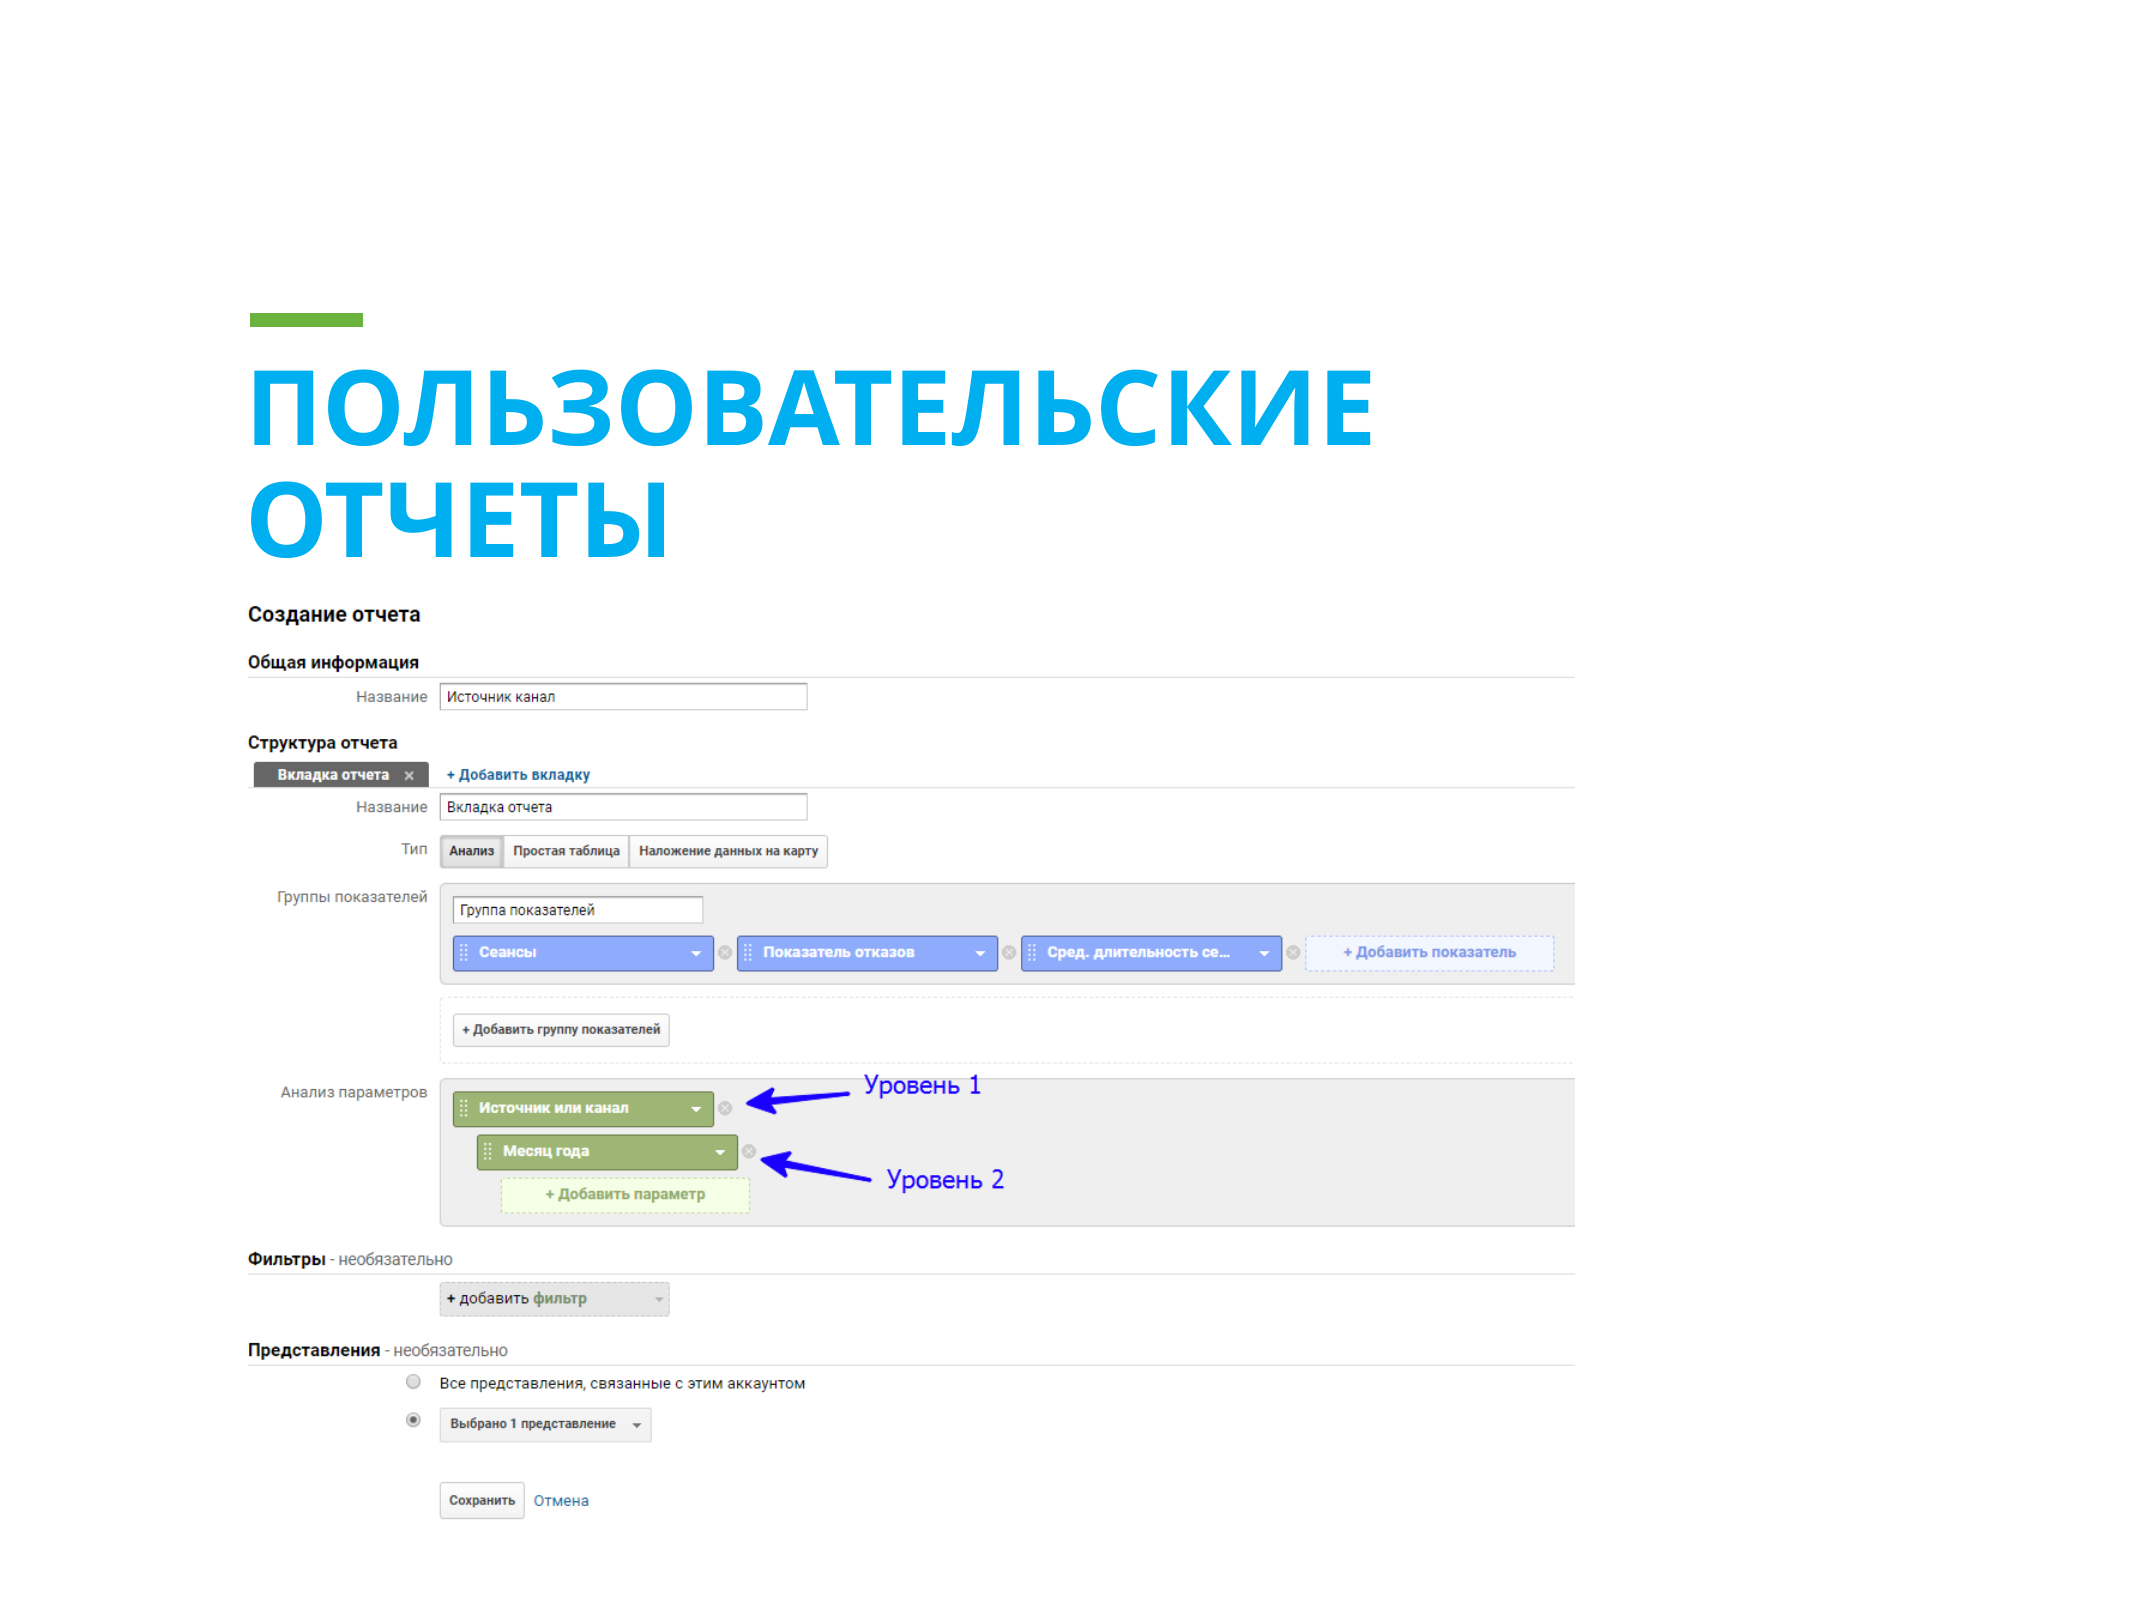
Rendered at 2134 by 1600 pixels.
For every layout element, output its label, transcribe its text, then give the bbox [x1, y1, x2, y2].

picture [236, 593, 1575, 1537]
text_box Пользовательские отчеты [236, 347, 1568, 588]
